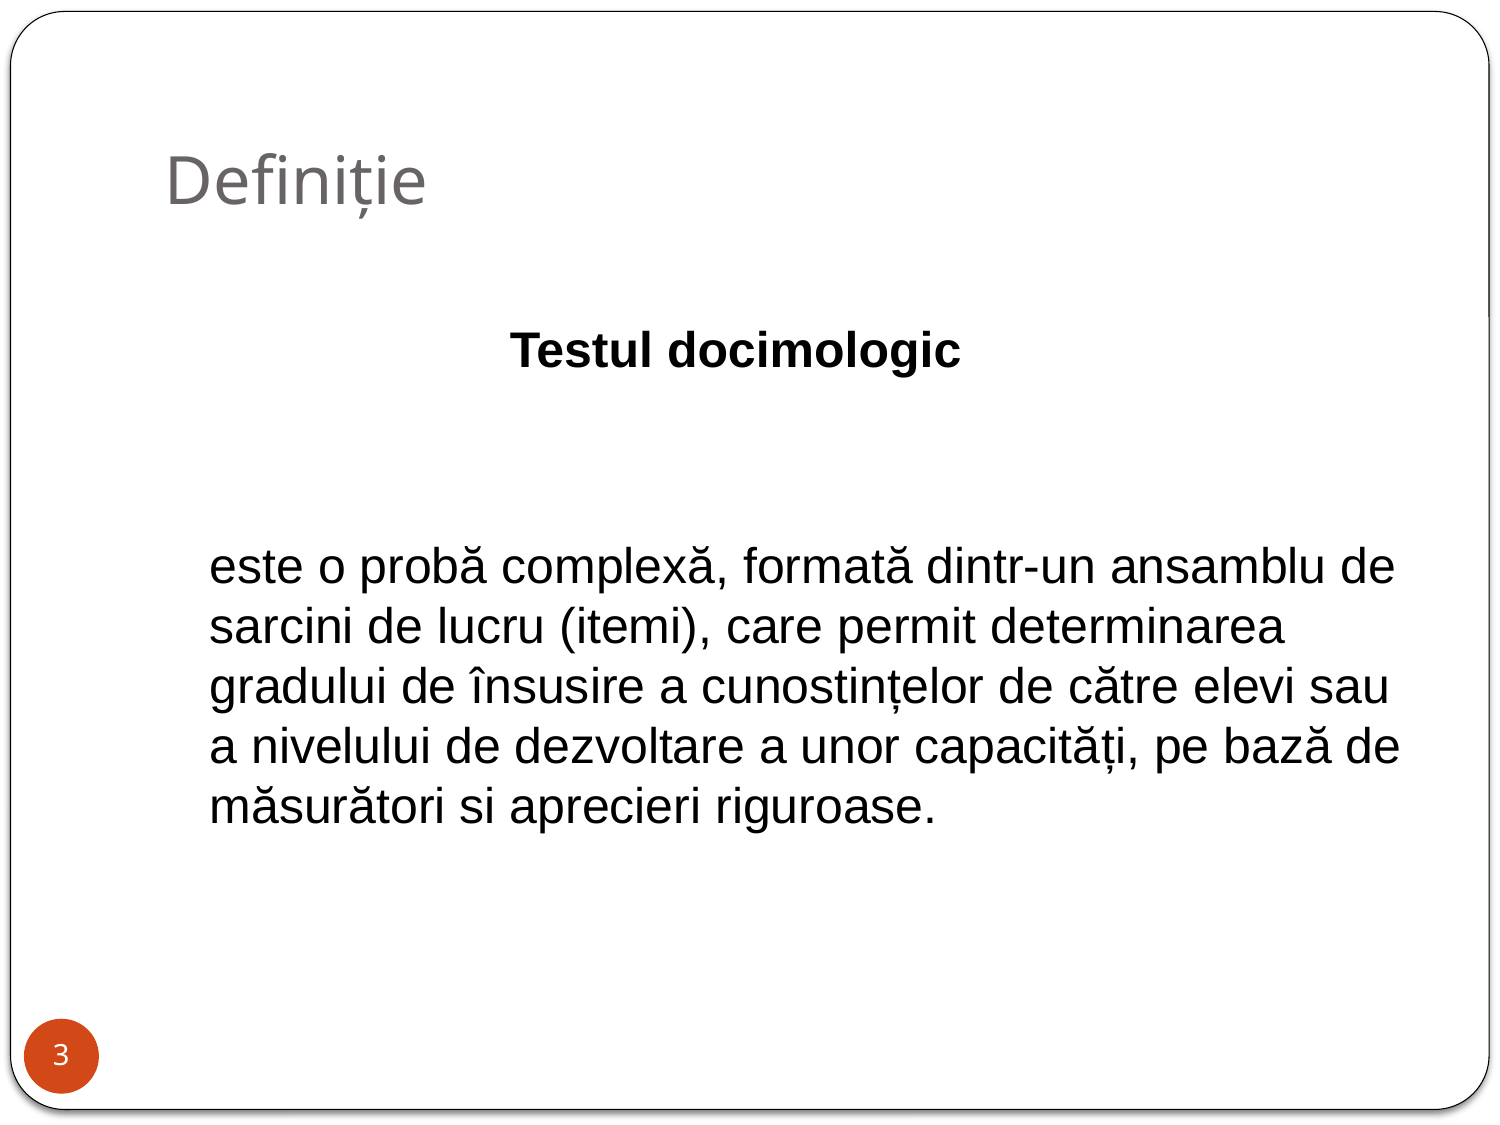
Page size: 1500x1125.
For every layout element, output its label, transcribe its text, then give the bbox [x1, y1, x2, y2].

slide_number 3 [23, 1018, 99, 1094]
list Testul docimologic este o probă complexă, formată dintr-un ansamblu de sarcini de lucru (itemi), care permit determinarea gradului de însusire a cunostințelor de către elevi sau a nivelului de dezvoltare a unor capacități, pe bază de măsurători si aprecieri riguroase. [150, 237, 1425, 988]
title Definiție [150, 45, 1425, 233]
